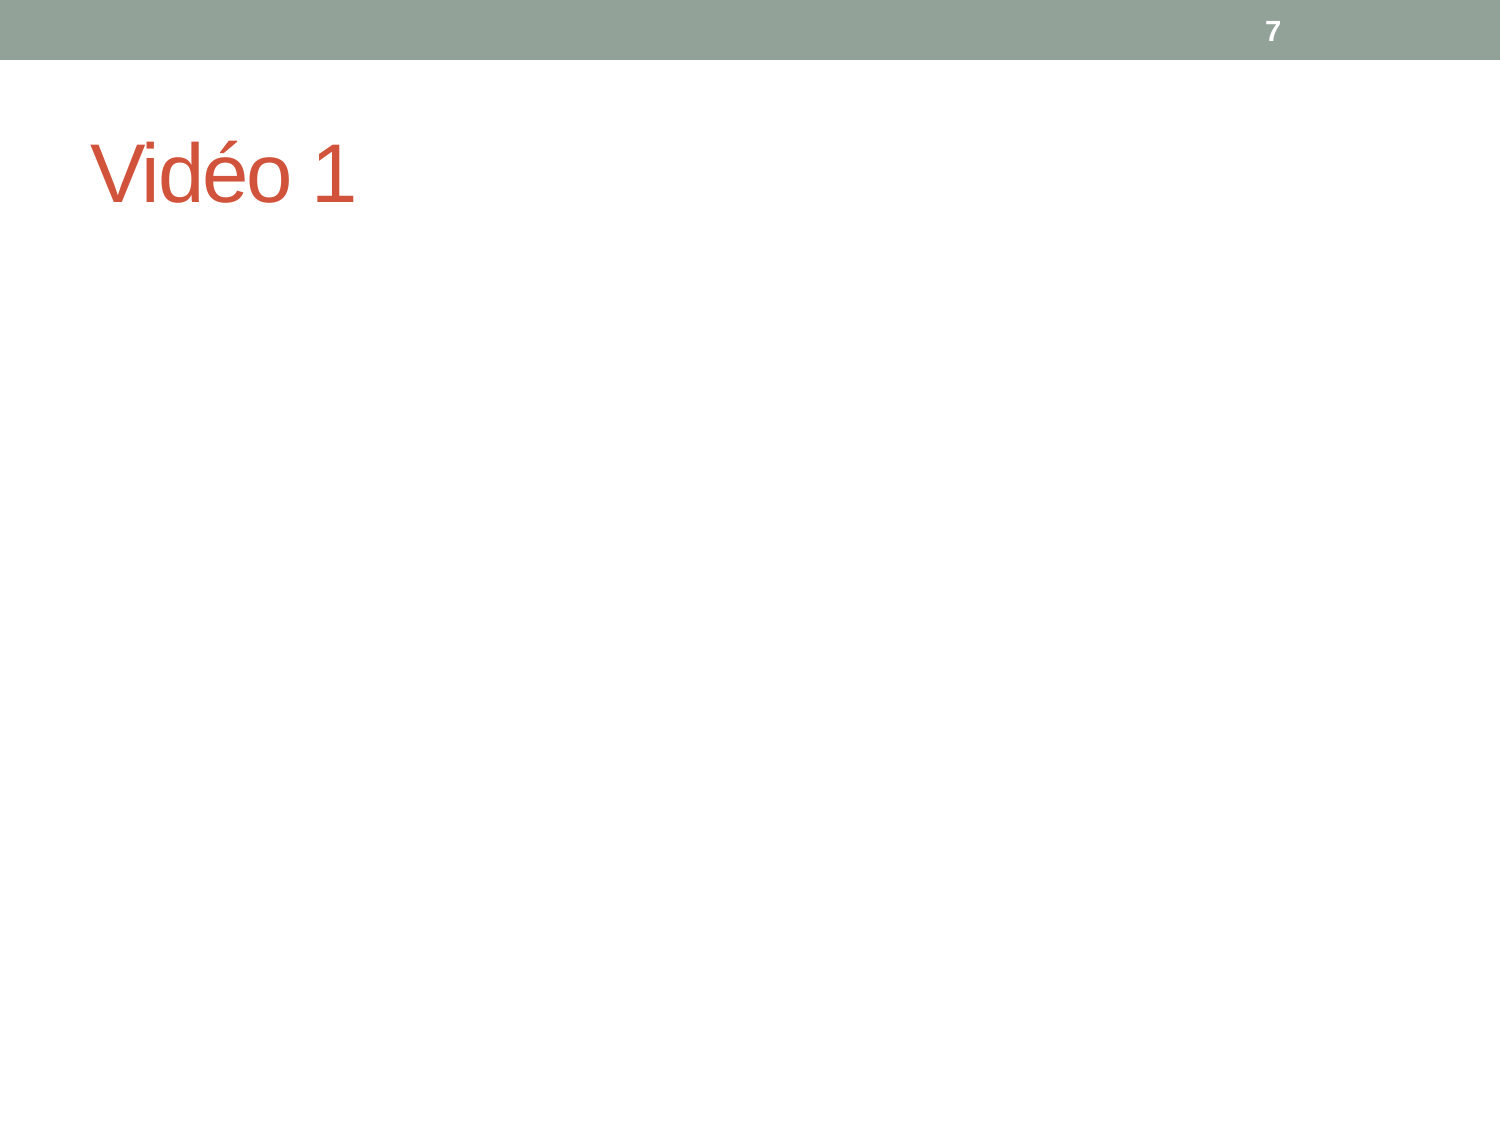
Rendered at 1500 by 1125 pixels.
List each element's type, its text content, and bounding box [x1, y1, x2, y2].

slide_number 7 [1250, 3, 1425, 57]
title Vidéo 1 [75, 87, 1425, 250]
